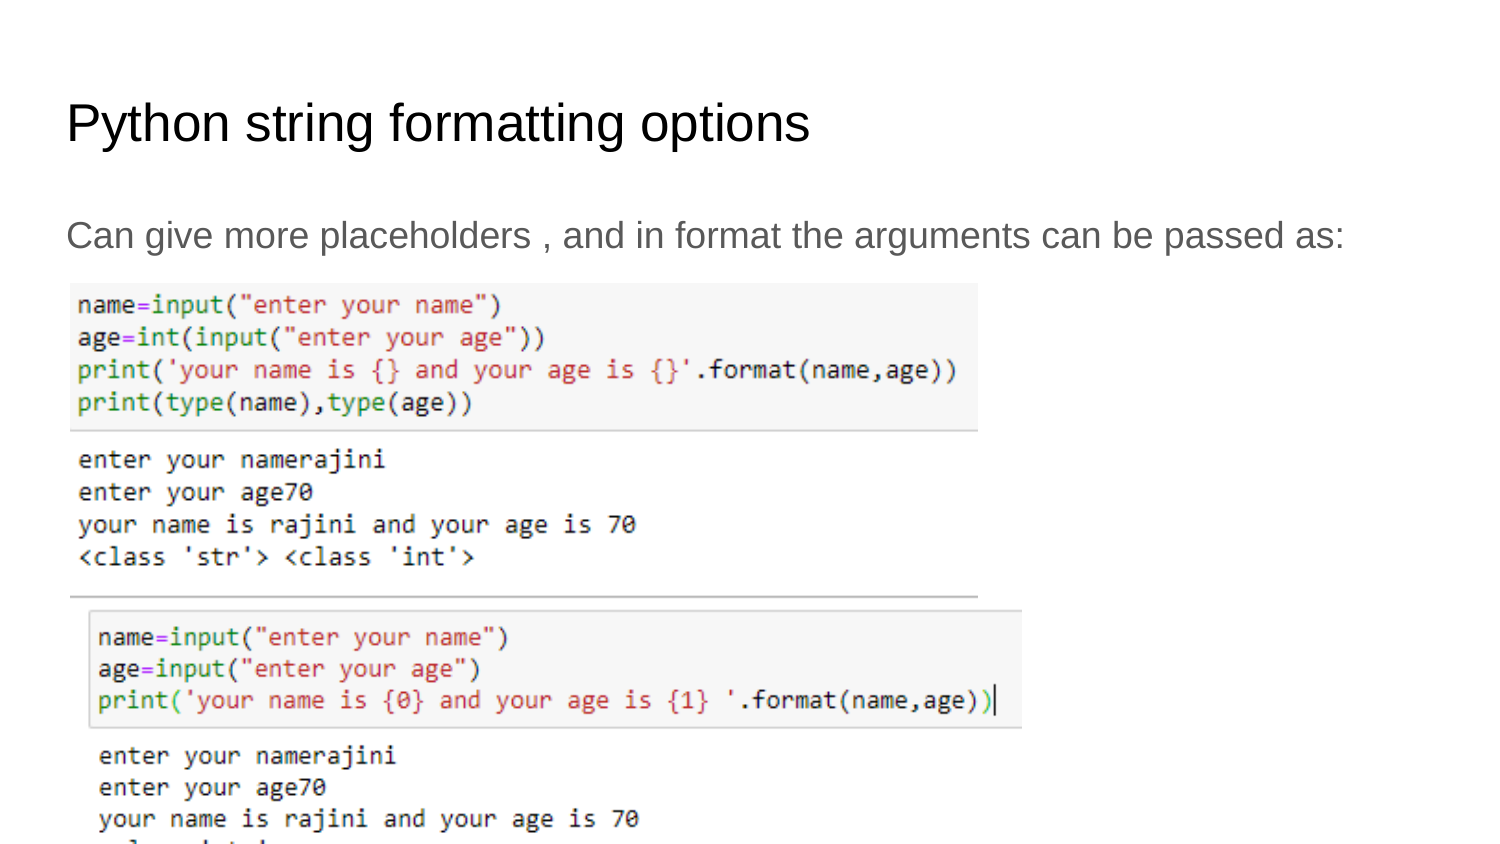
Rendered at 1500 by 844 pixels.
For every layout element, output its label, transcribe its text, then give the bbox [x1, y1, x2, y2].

picture [70, 283, 1022, 844]
title Python string formatting options [51, 72, 1449, 167]
list Can give more placeholders , and in format the arguments can be passed as: [51, 189, 1449, 750]
